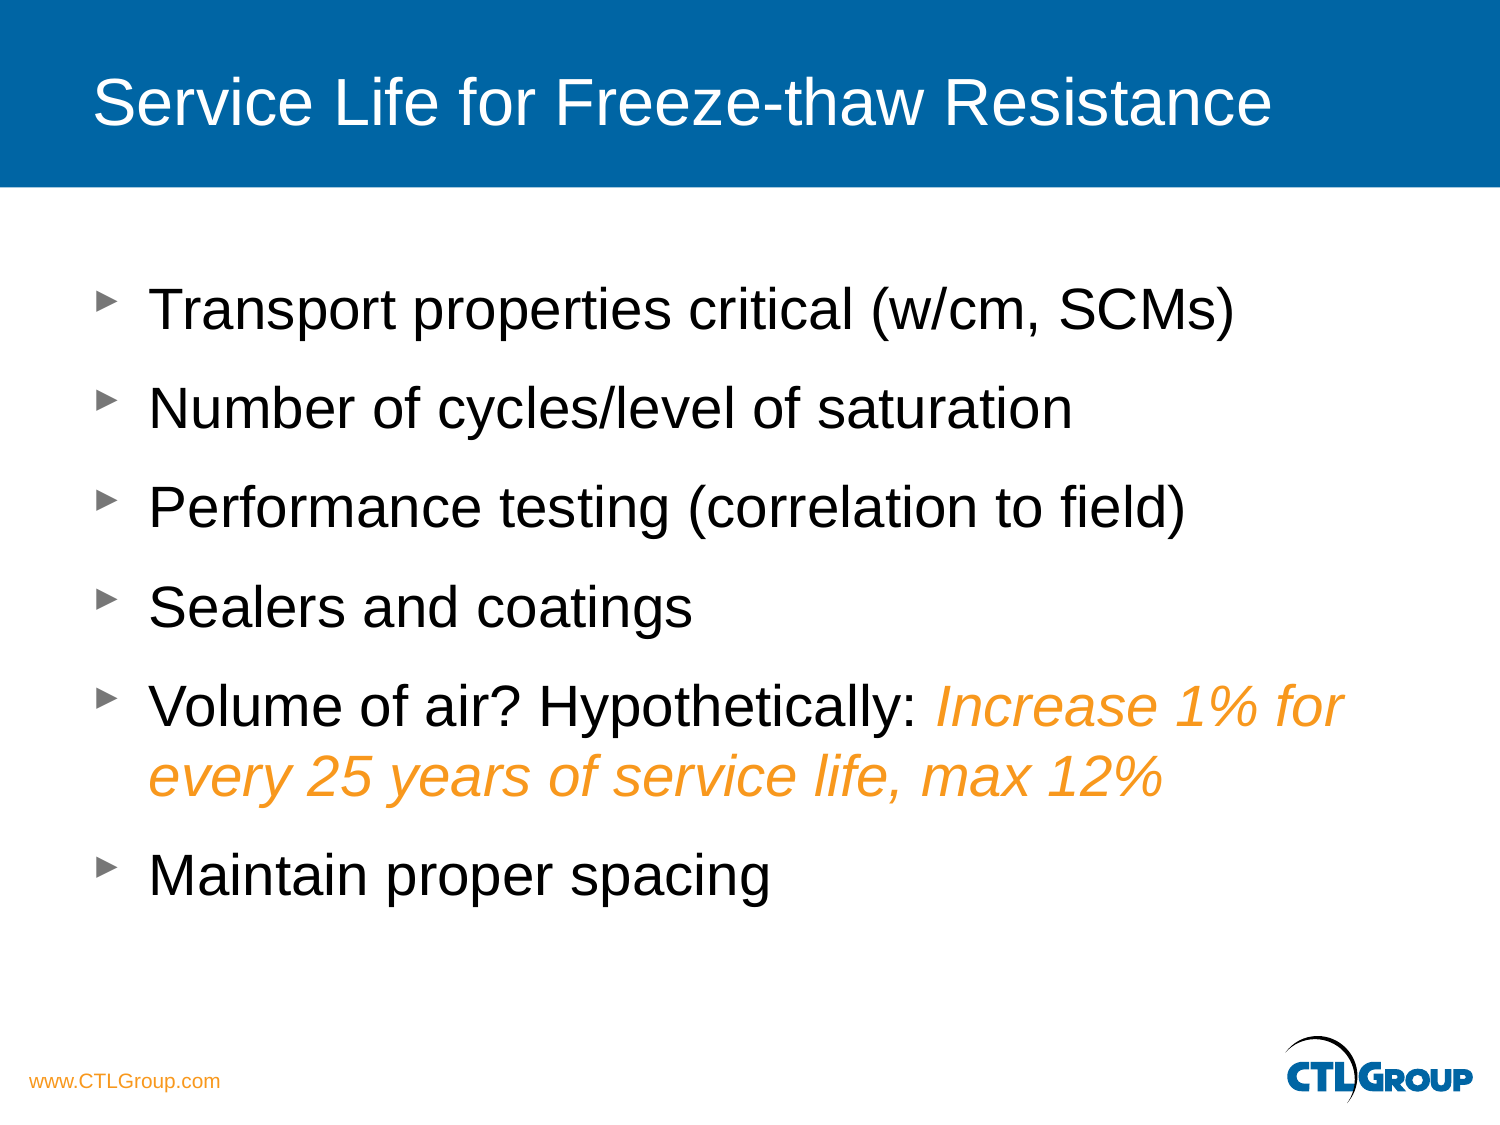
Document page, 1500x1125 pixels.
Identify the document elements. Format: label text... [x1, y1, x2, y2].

list Transport properties critical (w/cm, SCMs) Number of cycles/level of saturation Performance testing (correlation to field) Sealers and coatings Volume of air? Hypothetically: Increase 1% for every 25 years of service life, max 12% Maintain proper spacing [77, 263, 1448, 952]
title Service Life for Freeze-thaw Resistance [77, 33, 1428, 164]
